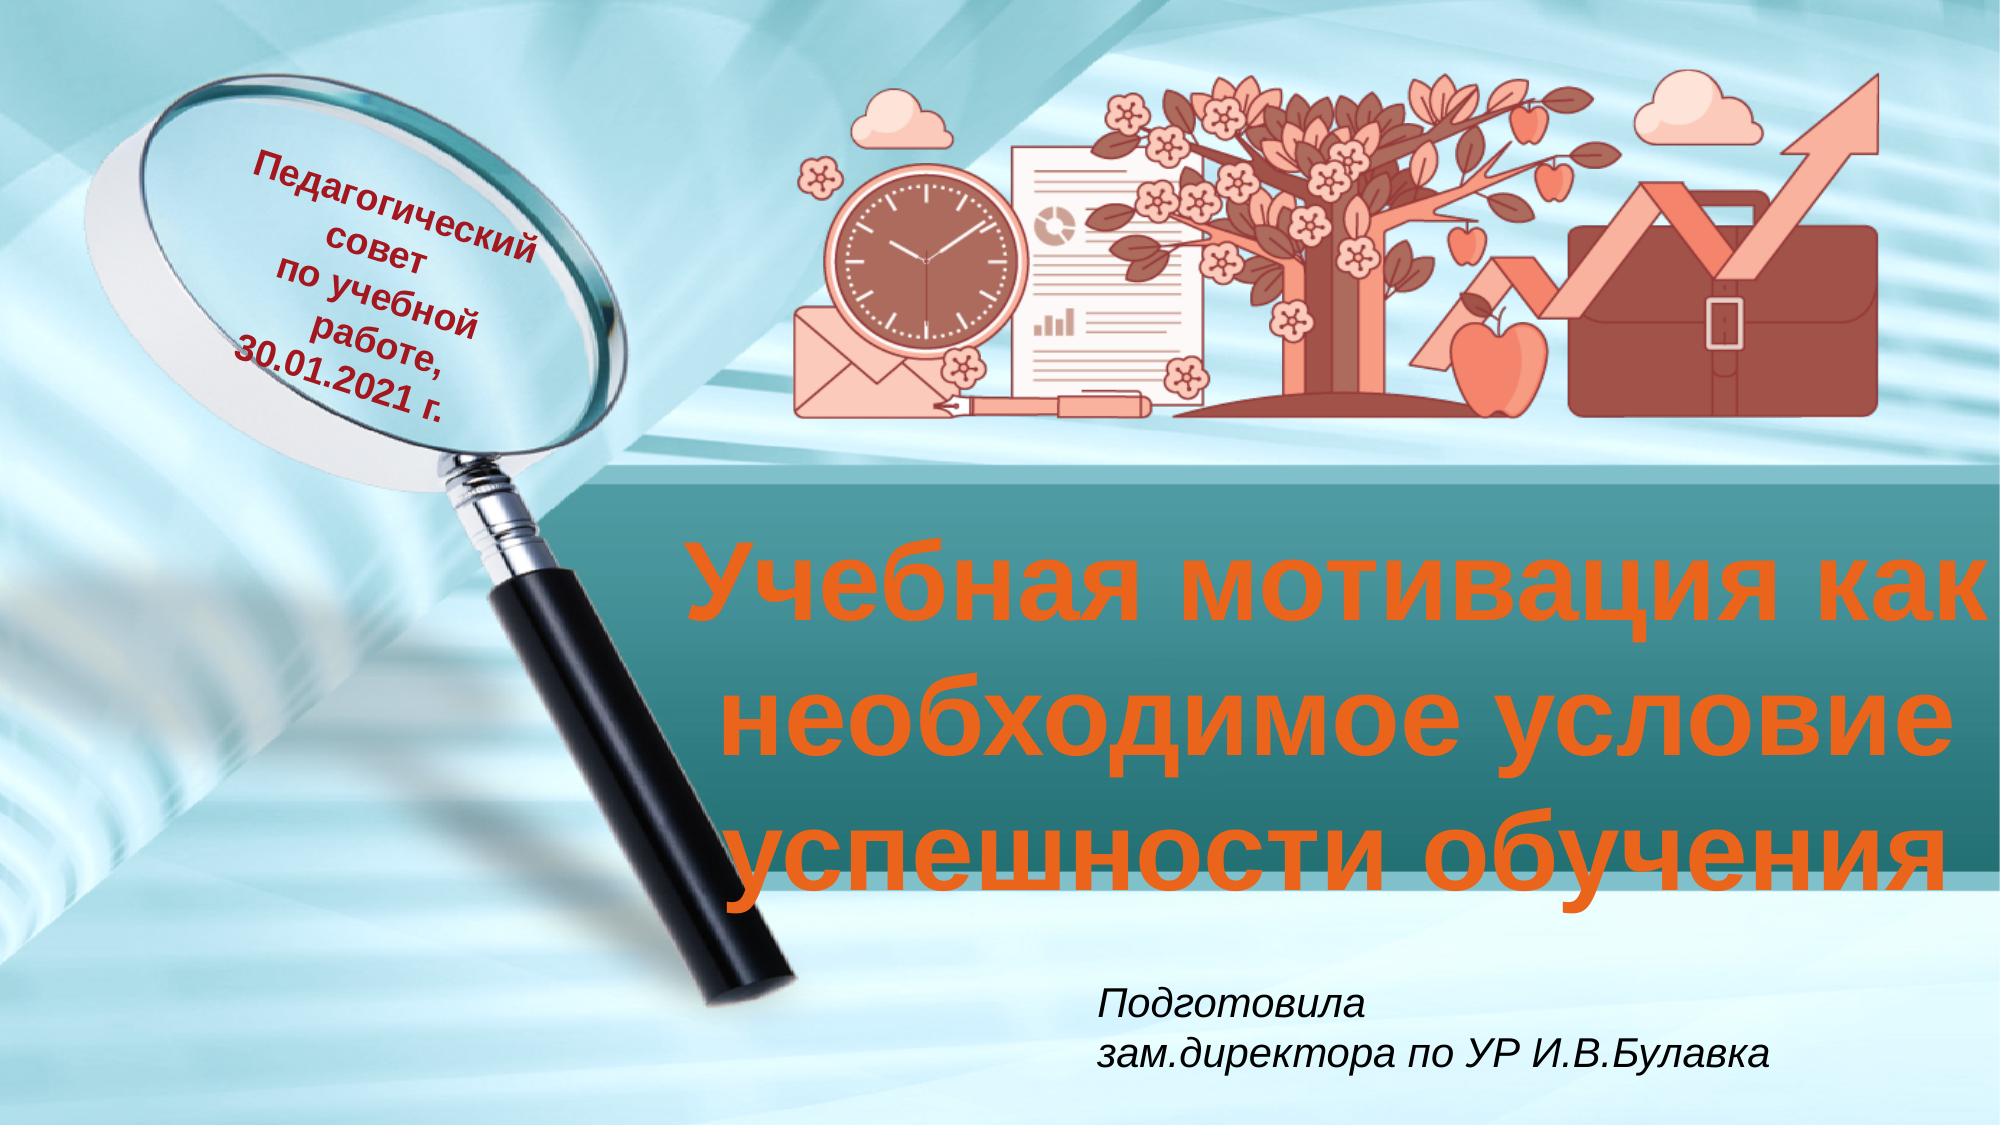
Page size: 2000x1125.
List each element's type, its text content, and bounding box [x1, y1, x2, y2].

text_box Педагогический совет по учебной работе, 30.01.2021 г. [136, 113, 603, 468]
picture [0, 0, 2000, 1125]
text_box Учебная мотивация как необходимое условие успешности обучения [604, 500, 2000, 921]
text_box Подготовила зам.директора по УР И.В.Булавка [1082, 968, 1910, 1084]
